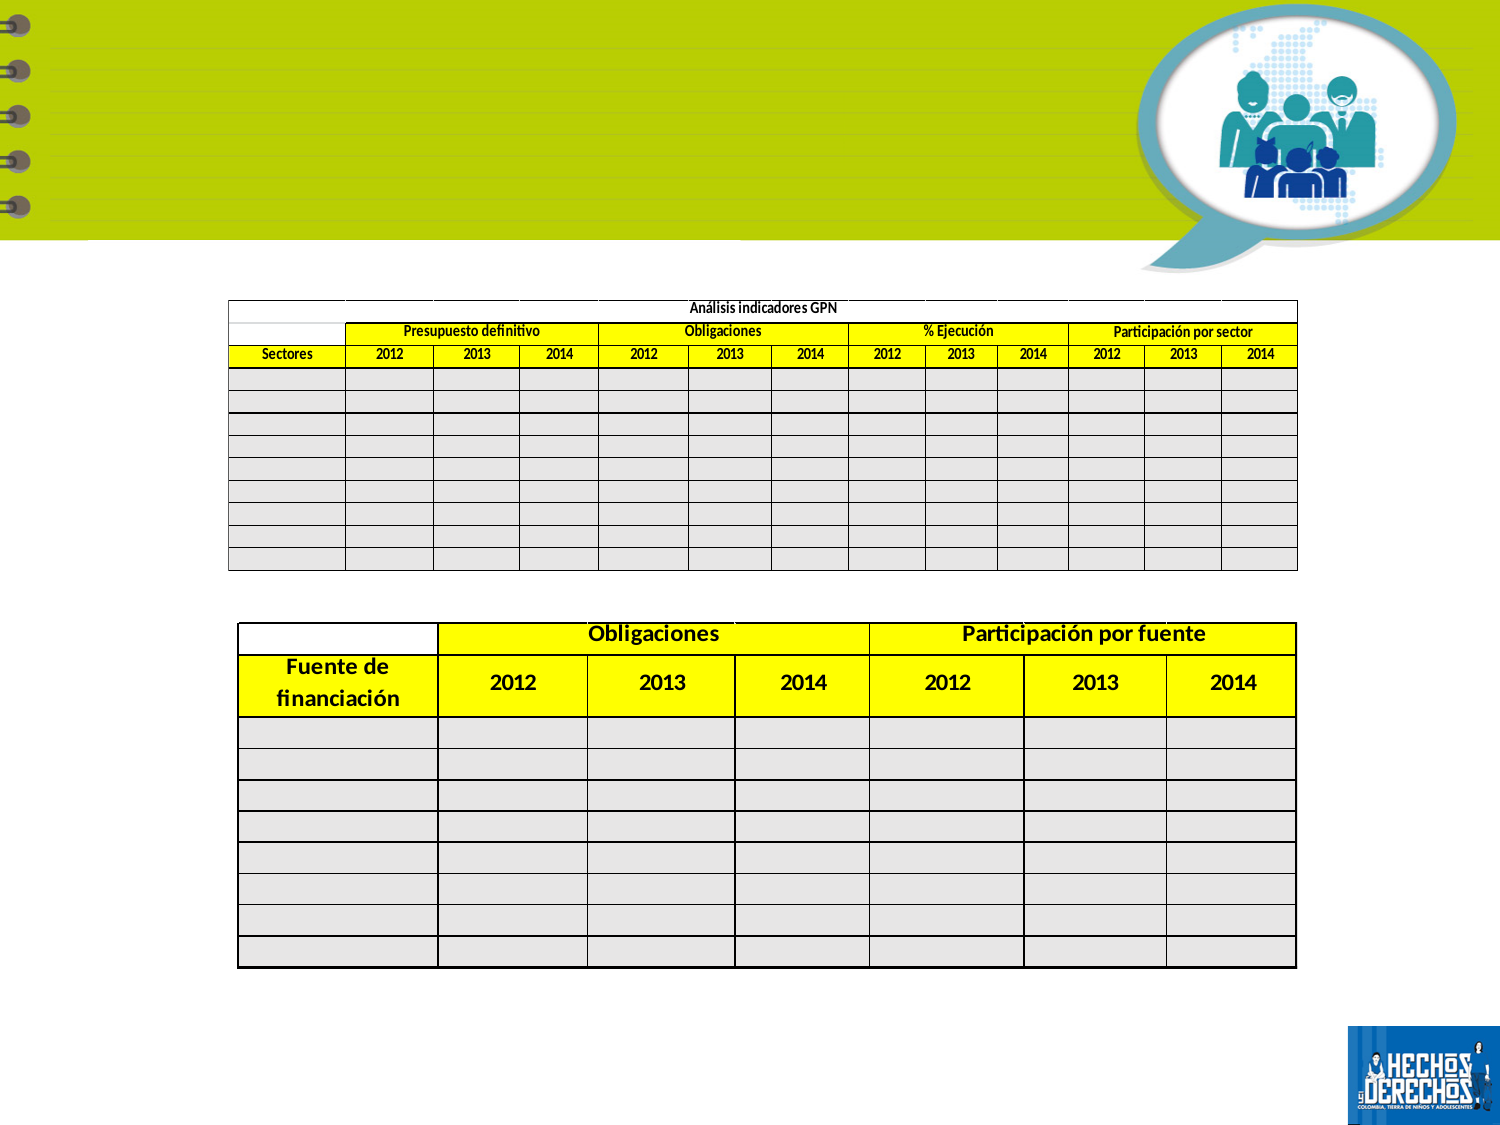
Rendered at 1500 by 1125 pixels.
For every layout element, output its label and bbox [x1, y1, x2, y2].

text_box [236, 622, 1300, 970]
picture [0, 0, 1500, 1125]
text_box [228, 299, 1300, 573]
